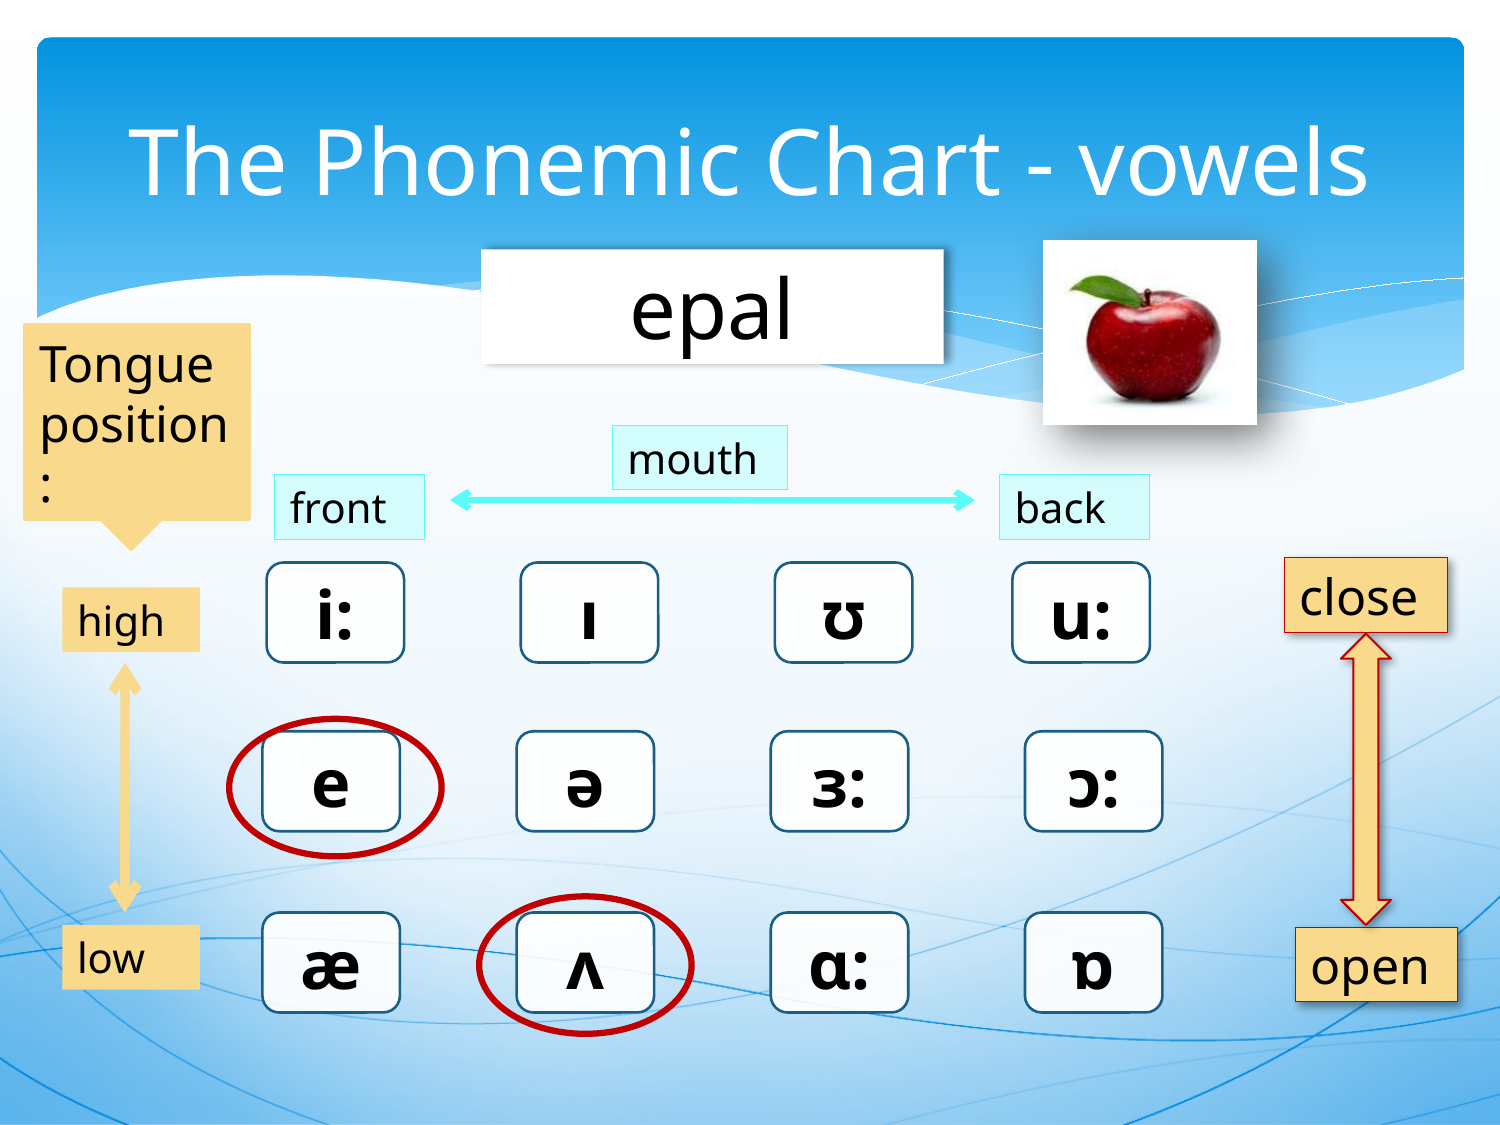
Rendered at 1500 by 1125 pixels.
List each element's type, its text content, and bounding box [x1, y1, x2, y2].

text_box [1339, 632, 1393, 926]
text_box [274, 424, 1151, 541]
text_box ɜ: [769, 729, 910, 833]
text_box ɒ [1023, 911, 1164, 1014]
text_box ı [519, 561, 660, 664]
title The Phonemic Chart - vowels [75, 55, 1425, 261]
text_box [477, 895, 693, 1036]
text_box ɑ: [769, 911, 910, 1014]
text_box u: [1011, 561, 1152, 664]
picture [1043, 239, 1257, 426]
text_box [256, 717, 443, 858]
text_box ʊ [773, 561, 914, 664]
text_box epal [481, 249, 944, 364]
text_box close [1284, 557, 1448, 633]
text_box open [1295, 927, 1458, 1002]
text_box æ [261, 911, 402, 1014]
text_box ɔ: [1023, 729, 1164, 833]
text_box i: [265, 561, 406, 664]
text_box ə [515, 729, 656, 833]
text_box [24, 324, 251, 991]
